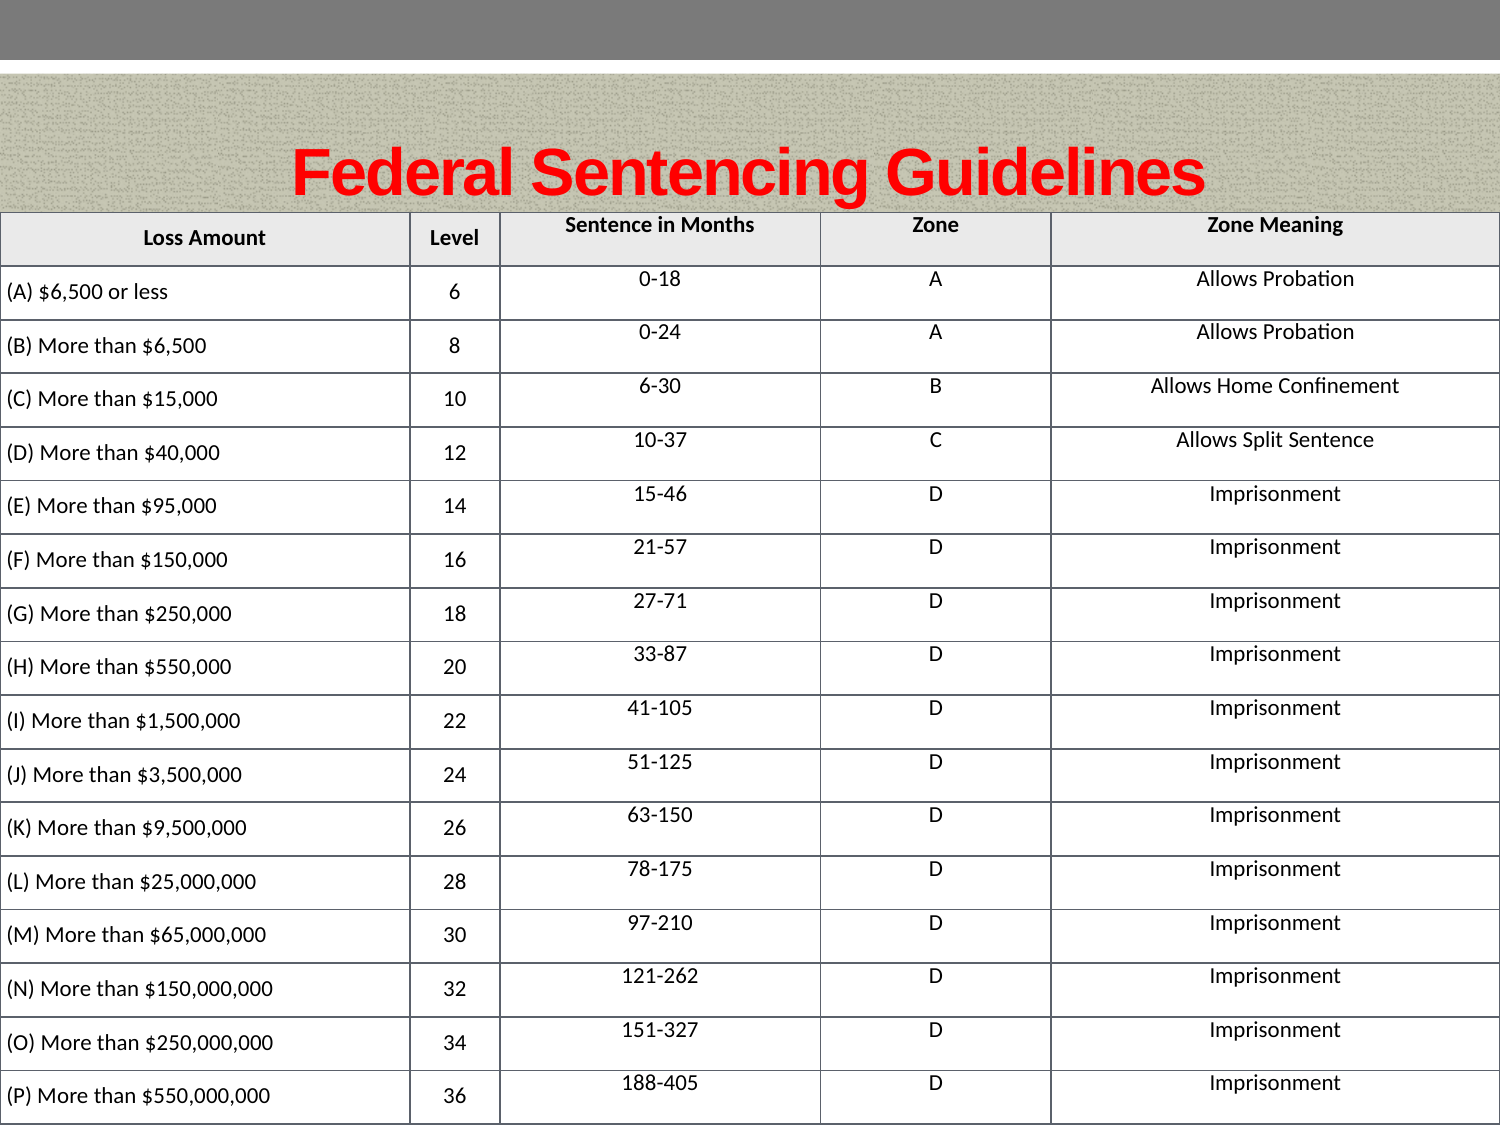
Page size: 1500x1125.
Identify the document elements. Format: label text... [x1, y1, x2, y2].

table_cell Imprisonment [1052, 589, 1499, 641]
table_cell 33-87 [501, 642, 820, 694]
table_cell 28 [411, 857, 499, 909]
table_cell 27-71 [501, 589, 820, 641]
table_cell 121-262 [501, 964, 820, 1016]
table_cell 15-46 [501, 481, 820, 533]
table_cell (M) More than $65,000,000 [1, 910, 409, 962]
table_cell 34 [411, 1018, 499, 1070]
table_cell A [821, 267, 1050, 319]
table_cell Allows Probation [1052, 321, 1499, 372]
table_cell (L) More than $25,000,000 [1, 857, 409, 909]
table_cell (A) $6,500 or less [1, 267, 409, 319]
table_cell C [821, 428, 1050, 480]
table_cell Allows Split Sentence [1052, 428, 1499, 480]
table_cell (F) More than $150,000 [1, 535, 409, 587]
table_cell 18 [411, 589, 499, 641]
table_cell 8 [411, 321, 499, 372]
table_cell (C) More than $15,000 [1, 374, 409, 426]
table_cell Imprisonment [1052, 1071, 1499, 1123]
table_header Loss Amount [1, 213, 409, 265]
table_cell (E) More than $95,000 [1, 481, 409, 533]
table_cell 0-18 [501, 267, 820, 319]
table_cell B [821, 374, 1050, 426]
table_cell D [821, 1071, 1050, 1123]
table_cell D [821, 642, 1050, 694]
table_cell 10-37 [501, 428, 820, 480]
table_cell D [821, 857, 1050, 909]
table_cell (O) More than $250,000,000 [1, 1018, 409, 1070]
table_cell D [821, 964, 1050, 1016]
title Federal Sentencing Guidelines [75, 87, 1425, 212]
table_header Sentence in Months [501, 213, 820, 265]
table_cell Imprisonment [1052, 803, 1499, 855]
table_cell Imprisonment [1052, 1018, 1499, 1070]
table_cell 21-57 [501, 535, 820, 587]
table_cell 10 [411, 374, 499, 426]
table_cell 20 [411, 642, 499, 694]
table_cell (N) More than $150,000,000 [1, 964, 409, 1016]
table_cell 6 [411, 267, 499, 319]
table_cell 188-405 [501, 1071, 820, 1123]
table_cell (B) More than $6,500 [1, 321, 409, 372]
table_cell (D) More than $40,000 [1, 428, 409, 480]
table_cell Imprisonment [1052, 535, 1499, 587]
table_cell Imprisonment [1052, 964, 1499, 1016]
table_cell 78-175 [501, 857, 820, 909]
table_cell 12 [411, 428, 499, 480]
table_cell 97-210 [501, 910, 820, 962]
table_cell (G) More than $250,000 [1, 589, 409, 641]
table_cell Imprisonment [1052, 910, 1499, 962]
table_cell (H) More than $550,000 [1, 642, 409, 694]
table_cell 26 [411, 803, 499, 855]
table_cell (K) More than $9,500,000 [1, 803, 409, 855]
table_cell 24 [411, 750, 499, 801]
table_cell 30 [411, 910, 499, 962]
table_cell 51-125 [501, 750, 820, 801]
table_cell Imprisonment [1052, 696, 1499, 748]
table_cell Allows Home Confinement [1052, 374, 1499, 426]
table_header Level [411, 213, 499, 265]
table_cell D [821, 750, 1050, 801]
table_cell D [821, 910, 1050, 962]
table_header Zone Meaning [1052, 213, 1499, 265]
table_cell D [821, 803, 1050, 855]
table_cell 14 [411, 481, 499, 533]
table_cell Imprisonment [1052, 857, 1499, 909]
table_cell (P) More than $550,000,000 [1, 1071, 409, 1123]
table_cell 22 [411, 696, 499, 748]
table_cell (I) More than $1,500,000 [1, 696, 409, 748]
table_header Zone [821, 213, 1050, 265]
table_cell Imprisonment [1052, 750, 1499, 801]
table_cell Imprisonment [1052, 481, 1499, 533]
table_cell 6-30 [501, 374, 820, 426]
table_cell 0-24 [501, 321, 820, 372]
table_cell D [821, 481, 1050, 533]
table_cell 36 [411, 1071, 499, 1123]
table_cell 41-105 [501, 696, 820, 748]
table_cell 151-327 [501, 1018, 820, 1070]
table_cell Allows Probation [1052, 267, 1499, 319]
table_cell A [821, 321, 1050, 372]
table_cell 63-150 [501, 803, 820, 855]
table_cell Imprisonment [1052, 642, 1499, 694]
table_cell 32 [411, 964, 499, 1016]
table_cell D [821, 1018, 1050, 1070]
table_cell 16 [411, 535, 499, 587]
table_cell D [821, 589, 1050, 641]
table_cell D [821, 696, 1050, 748]
table_cell (J) More than $3,500,000 [1, 750, 409, 801]
table_cell D [821, 535, 1050, 587]
